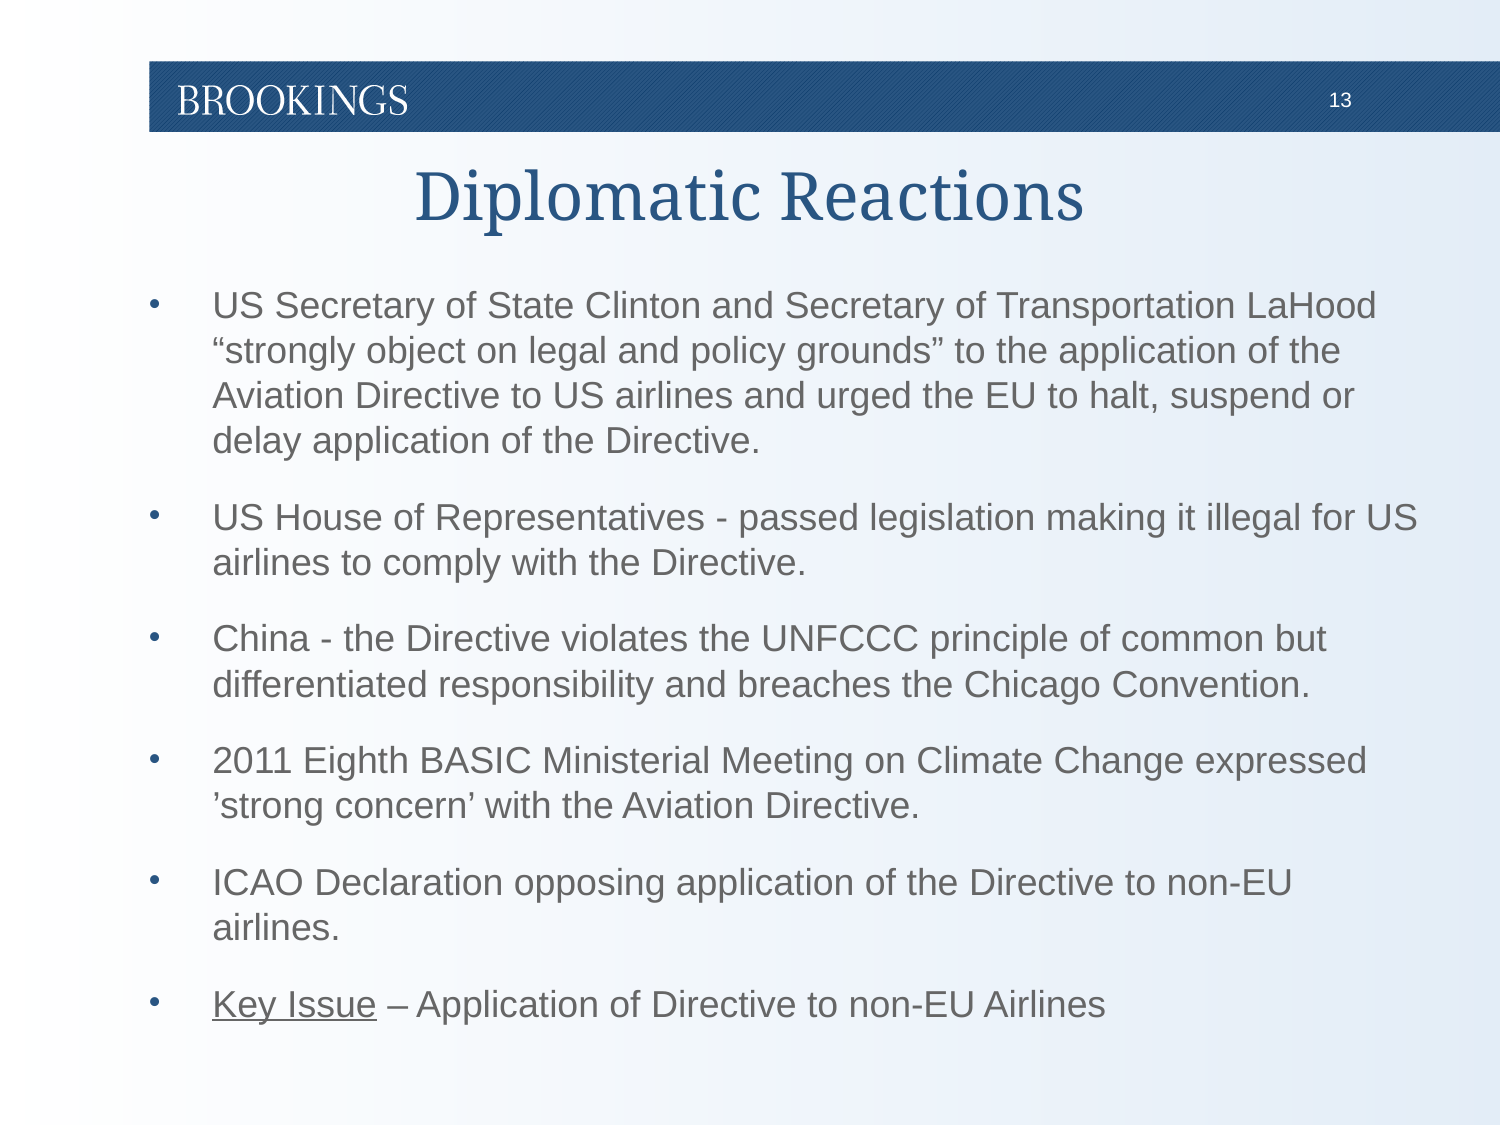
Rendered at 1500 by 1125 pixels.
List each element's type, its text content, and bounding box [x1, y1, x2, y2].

title Diplomatic Reactions [74, 149, 1426, 238]
list US Secretary of State Clinton and Secretary of Transportation LaHood “strongly object on legal and policy grounds” to the application of the Aviation Directive to US airlines and urged the EU to halt, suspend or delay application of the Directive. US House of Representatives - passed legislation making it illegal for US airlines to comply with the Directive. China - the Directive violates the UNFCCC principle of common but differentiated responsibility and breaches the Chicago Convention. 2011 Eighth BASIC Ministerial Meeting on Climate Change expressed ’strong concern’ with the Aviation Directive. ICAO Declaration opposing application of the Directive to non-EU airlines. Key Issue – Application of Directive to non-EU Airlines [111, 274, 1426, 1039]
picture [178, 85, 407, 115]
